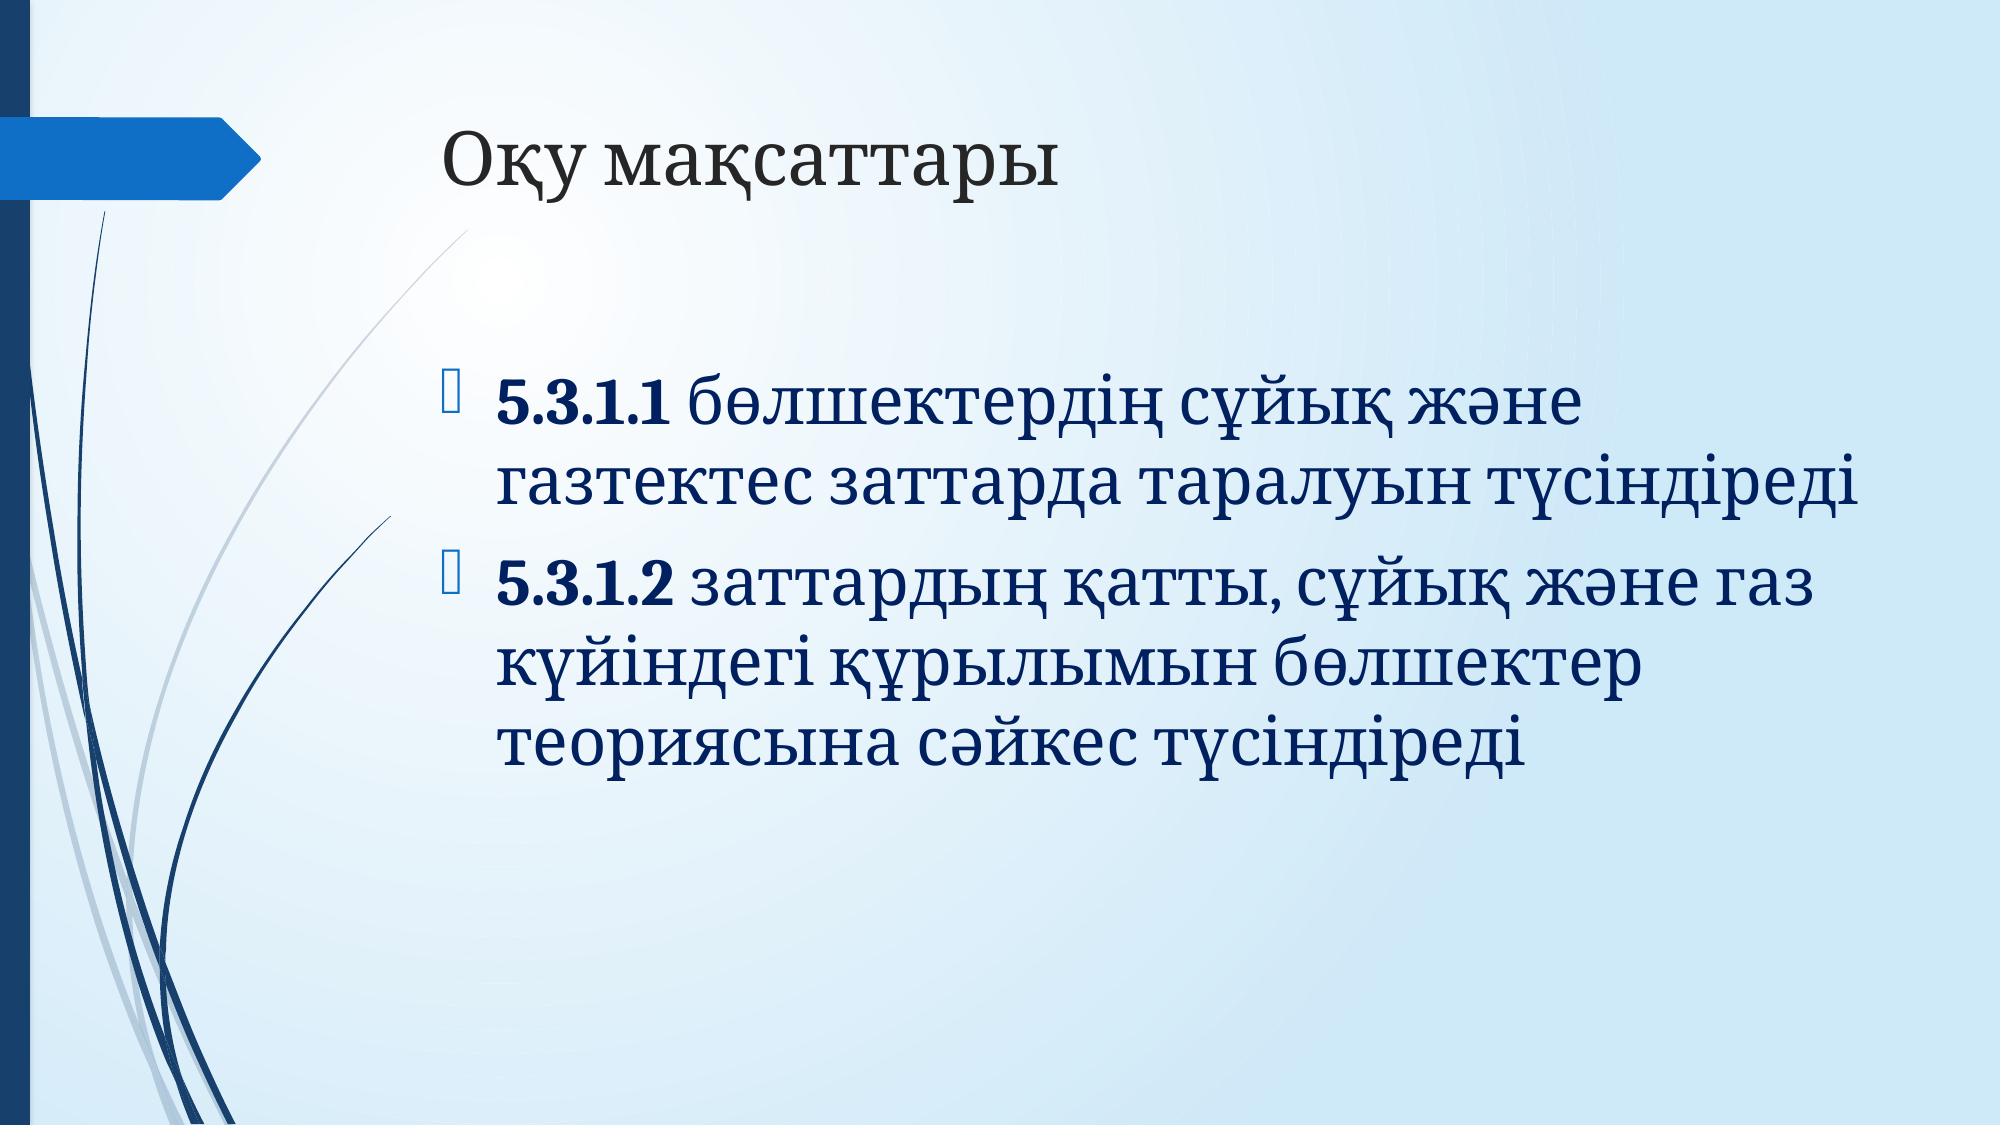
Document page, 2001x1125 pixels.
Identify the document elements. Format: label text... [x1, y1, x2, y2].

list 5.3.1.1 бөлшектердің сұйық және газтектес заттарда таралуын түсіндіреді 5.3.1.2 заттардың қатты, сұйық және газ күйіндегі құрылымын бөлшектер теориясына сәйкес түсіндіреді [424, 350, 1888, 970]
title Оқу мақсаттары [425, 102, 1888, 313]
